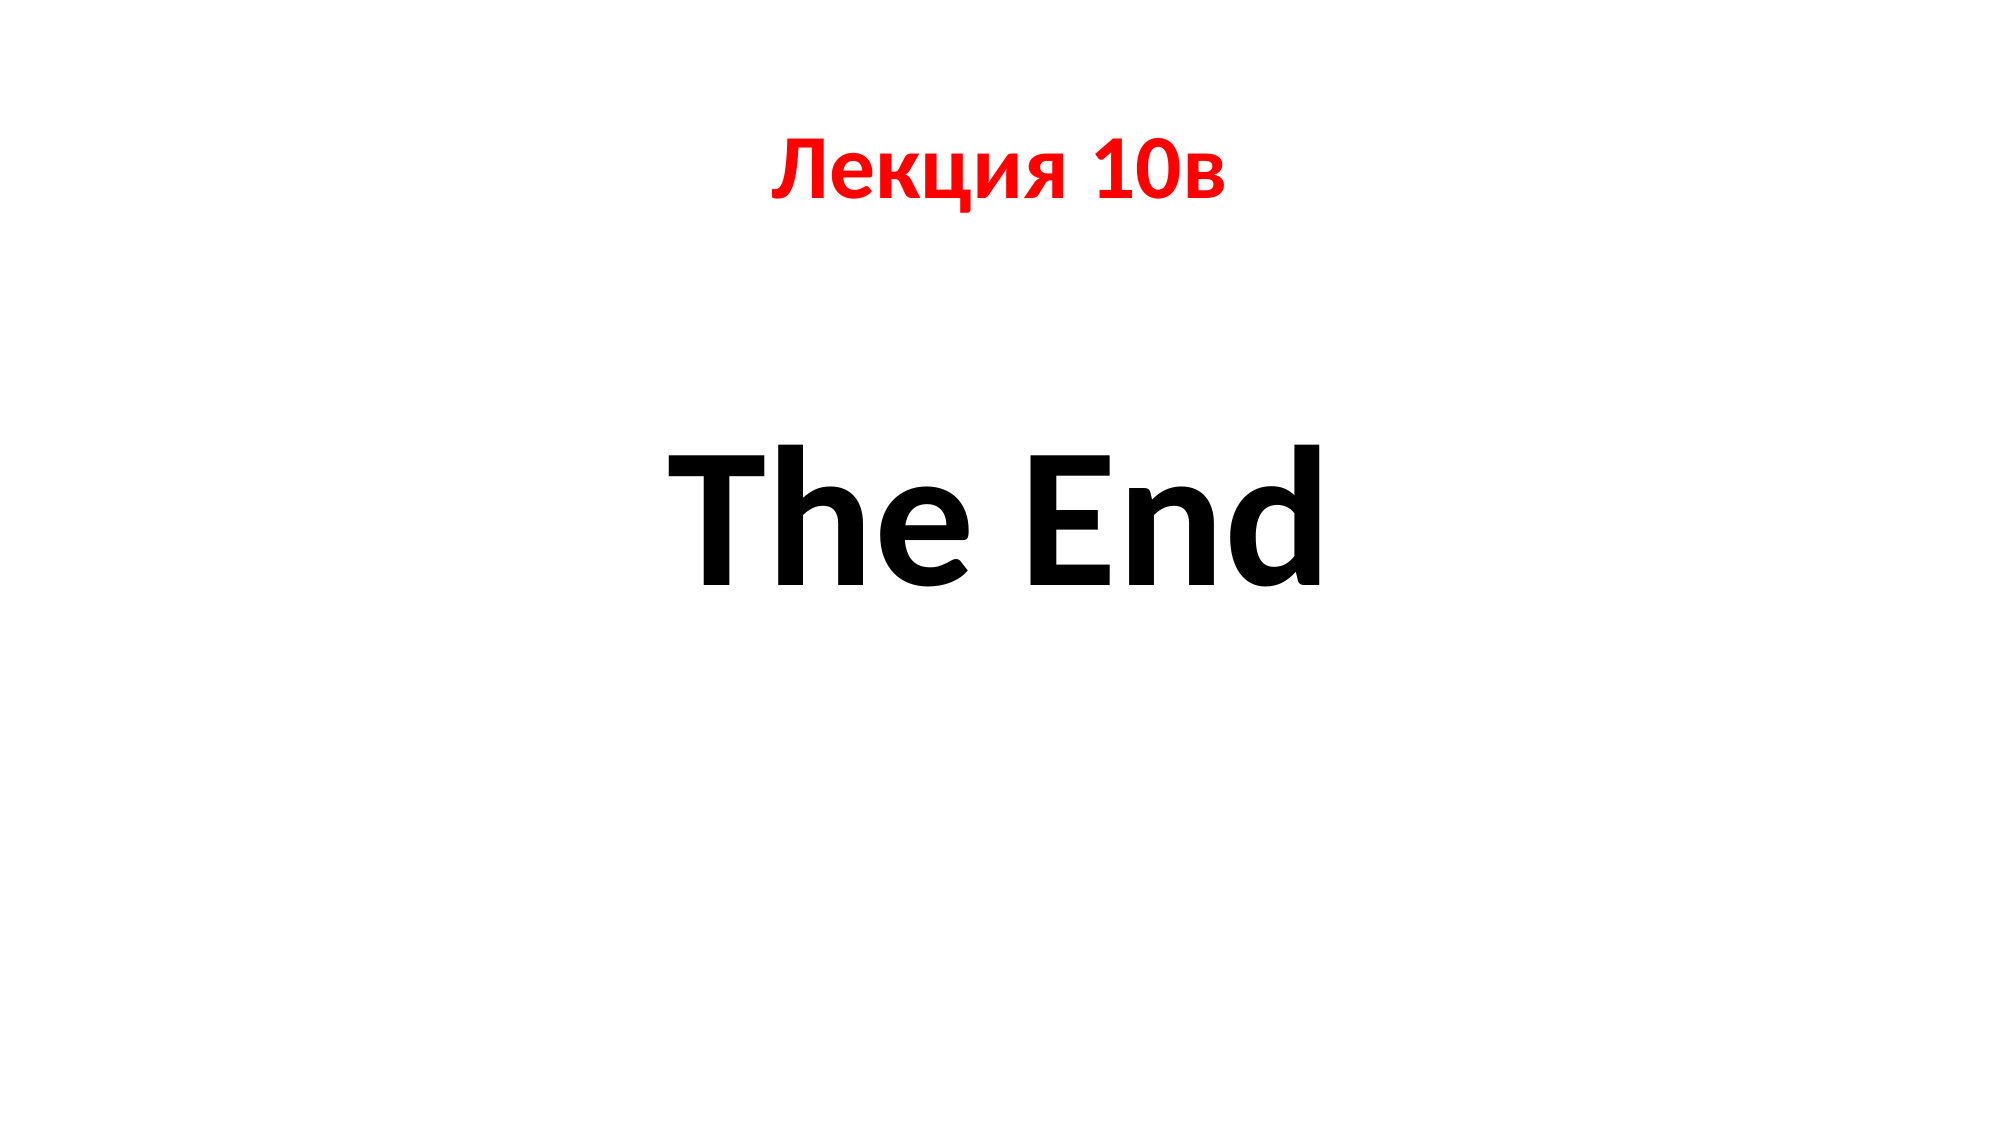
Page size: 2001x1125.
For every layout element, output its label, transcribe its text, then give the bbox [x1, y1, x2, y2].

list The End [137, 405, 1863, 1014]
title Лекция 10в [137, 59, 1863, 278]
